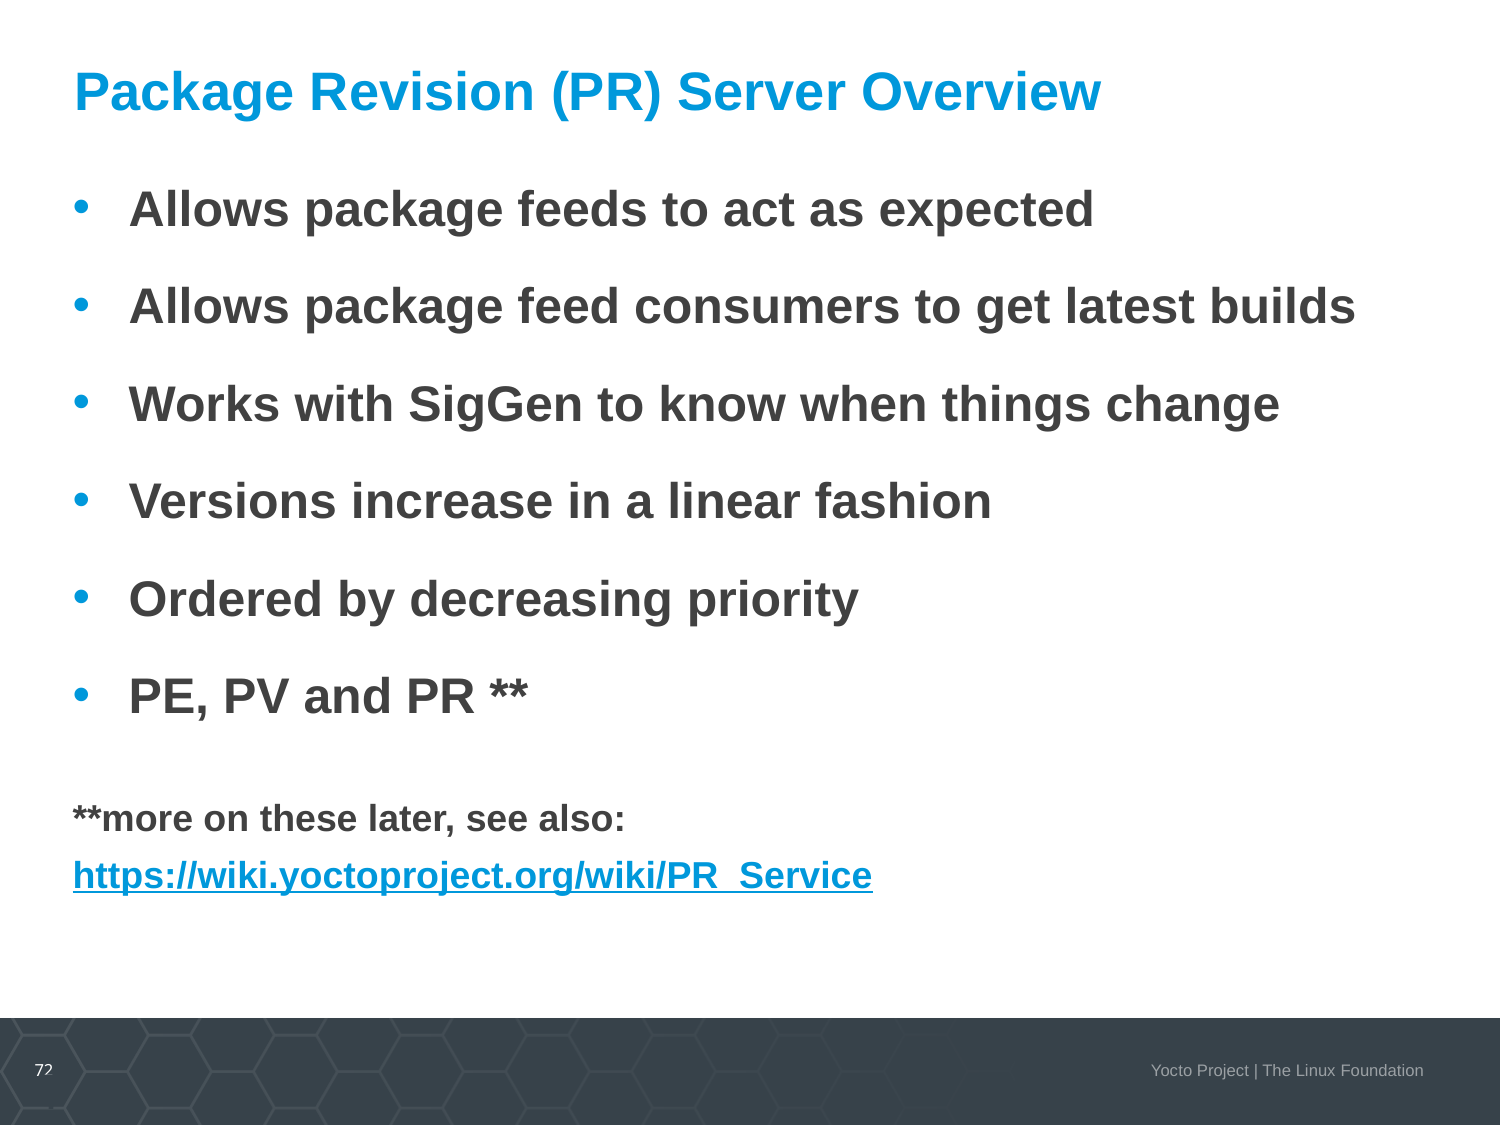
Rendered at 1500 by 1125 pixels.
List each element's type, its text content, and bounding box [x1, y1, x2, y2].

slide_number 72 [25, 1052, 64, 1089]
title Package Revision (PR) Server Overview [74, 67, 1425, 213]
picture [0, 0, 1500, 1125]
list Allows package feeds to act as expected Allows package feed consumers to get latest builds Works with SigGen to know when things change Versions increase in a linear fashion Ordered by decreasing priority PE, PV and PR ** **more on these later, see also: https://wiki.yoctoproject.org/wiki/PR_Service [72, 176, 1423, 984]
